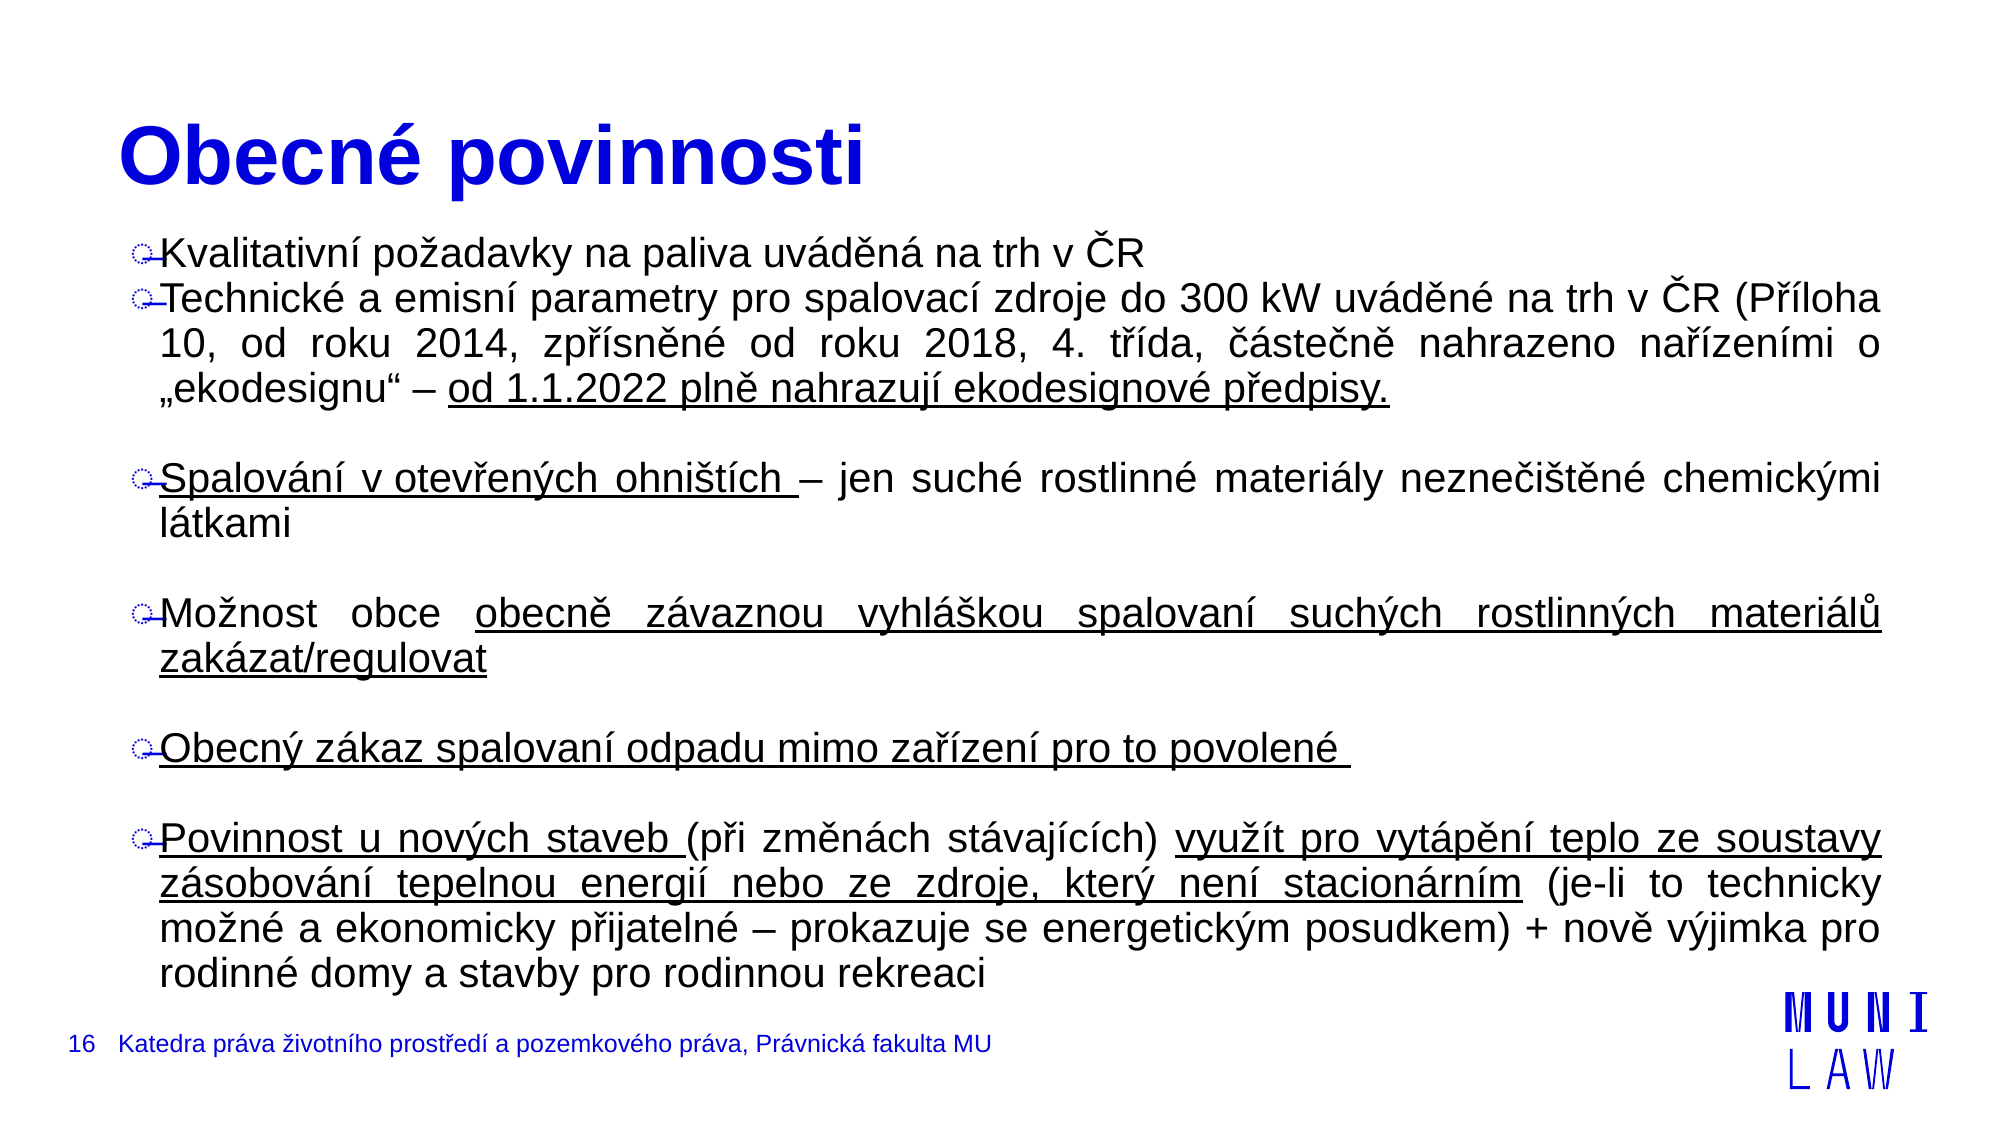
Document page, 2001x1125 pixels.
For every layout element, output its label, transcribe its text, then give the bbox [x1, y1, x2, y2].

title Obecné povinnosti [118, 118, 1883, 193]
list Kvalitativní požadavky na paliva uváděná na trh v ČR Technické a emisní parametry pro spalovací zdroje do 300 kW uváděné na trh v ČR (Příloha 10, od roku 2014, zpřísněné od roku 2018, 4. třída, částečně nahrazeno nařízeními o „ekodesignu“ – od 1.1.2022 plně nahrazují ekodesignové předpisy. Spalování v otevřených ohništích – jen suché rostlinné materiály neznečištěné chemickými látkami Možnost obce obecně závaznou vyhláškou spalovaní suchých rostlinných materiálů zakázat/regulovat Obecný zákaz spalovaní odpadu mimo zařízení pro to povolené Povinnost u nových staveb (při změnách stávajících) využít pro vytápění teplo ze soustavy zásobování tepelnou energií nebo ze zdroje, který není stacionárním (je-li to technicky možné a ekonomicky přijatelné – prokazuje se energetickým posudkem) + nově výjimka pro rodinné domy a stavby pro rodinnou rekreaci [118, 231, 1883, 957]
slide_number 16 [67, 1021, 110, 1063]
footer Katedra práva životního prostředí a pozemkového práva, Právnická fakulta MU [118, 1021, 1418, 1063]
